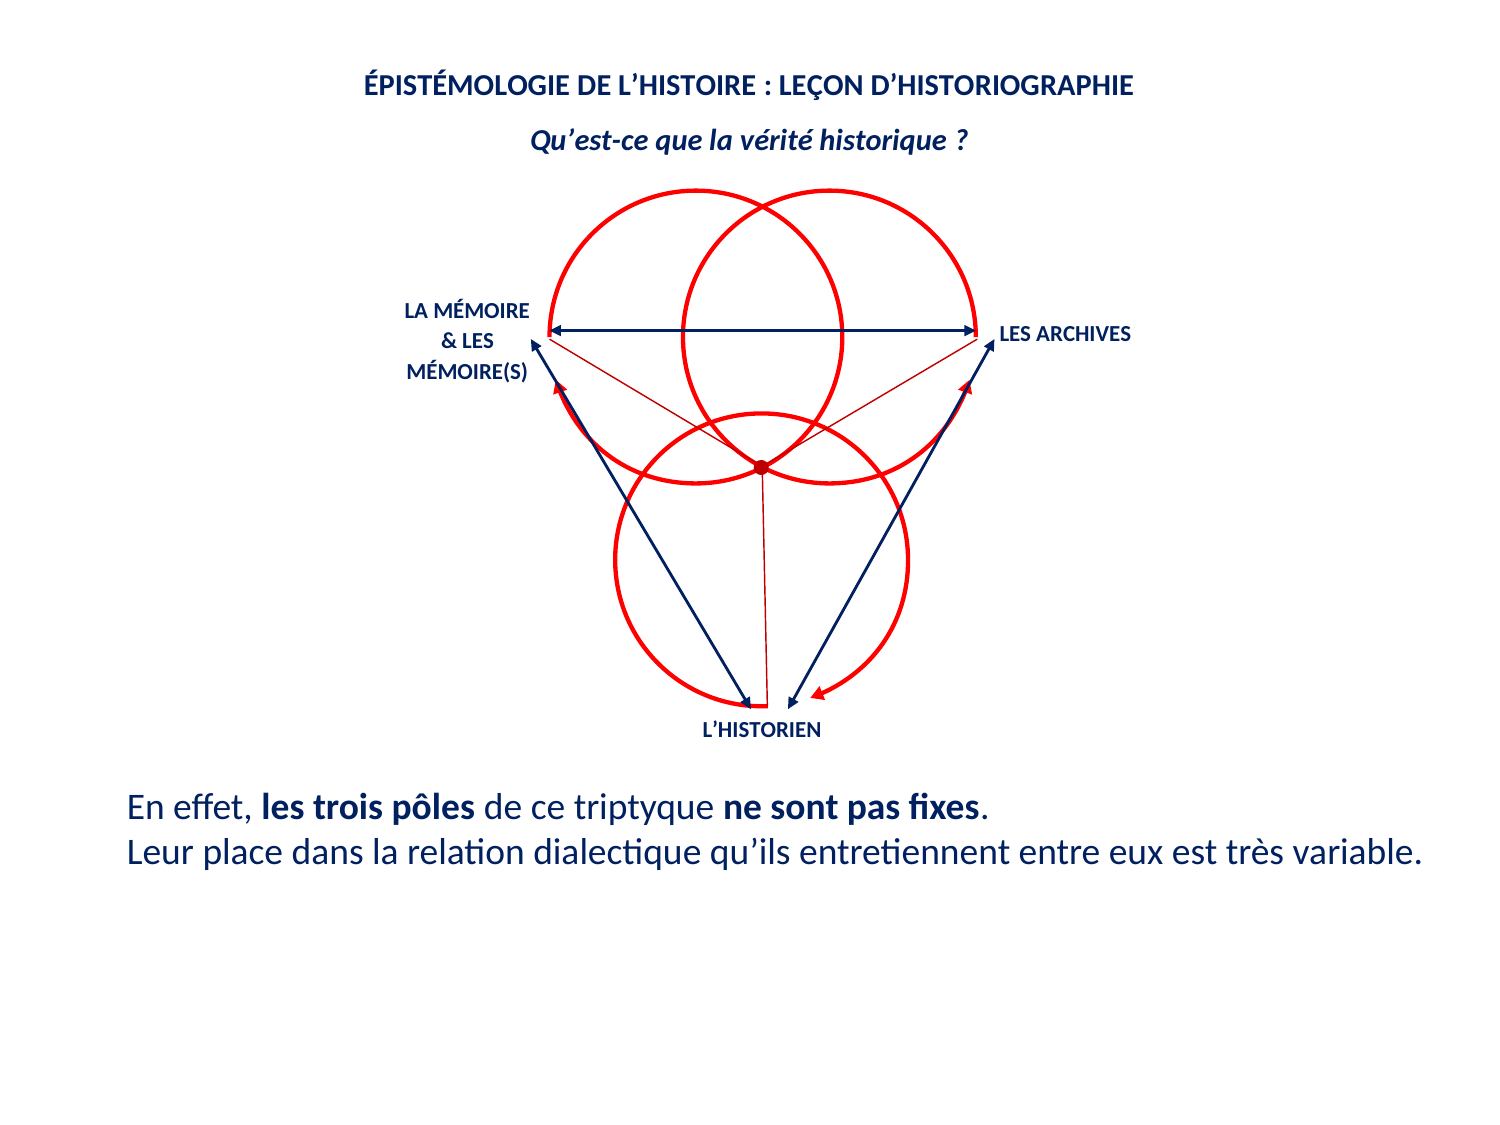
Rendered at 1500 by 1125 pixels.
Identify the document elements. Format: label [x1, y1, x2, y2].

text_box [19, 66, 1487, 1063]
